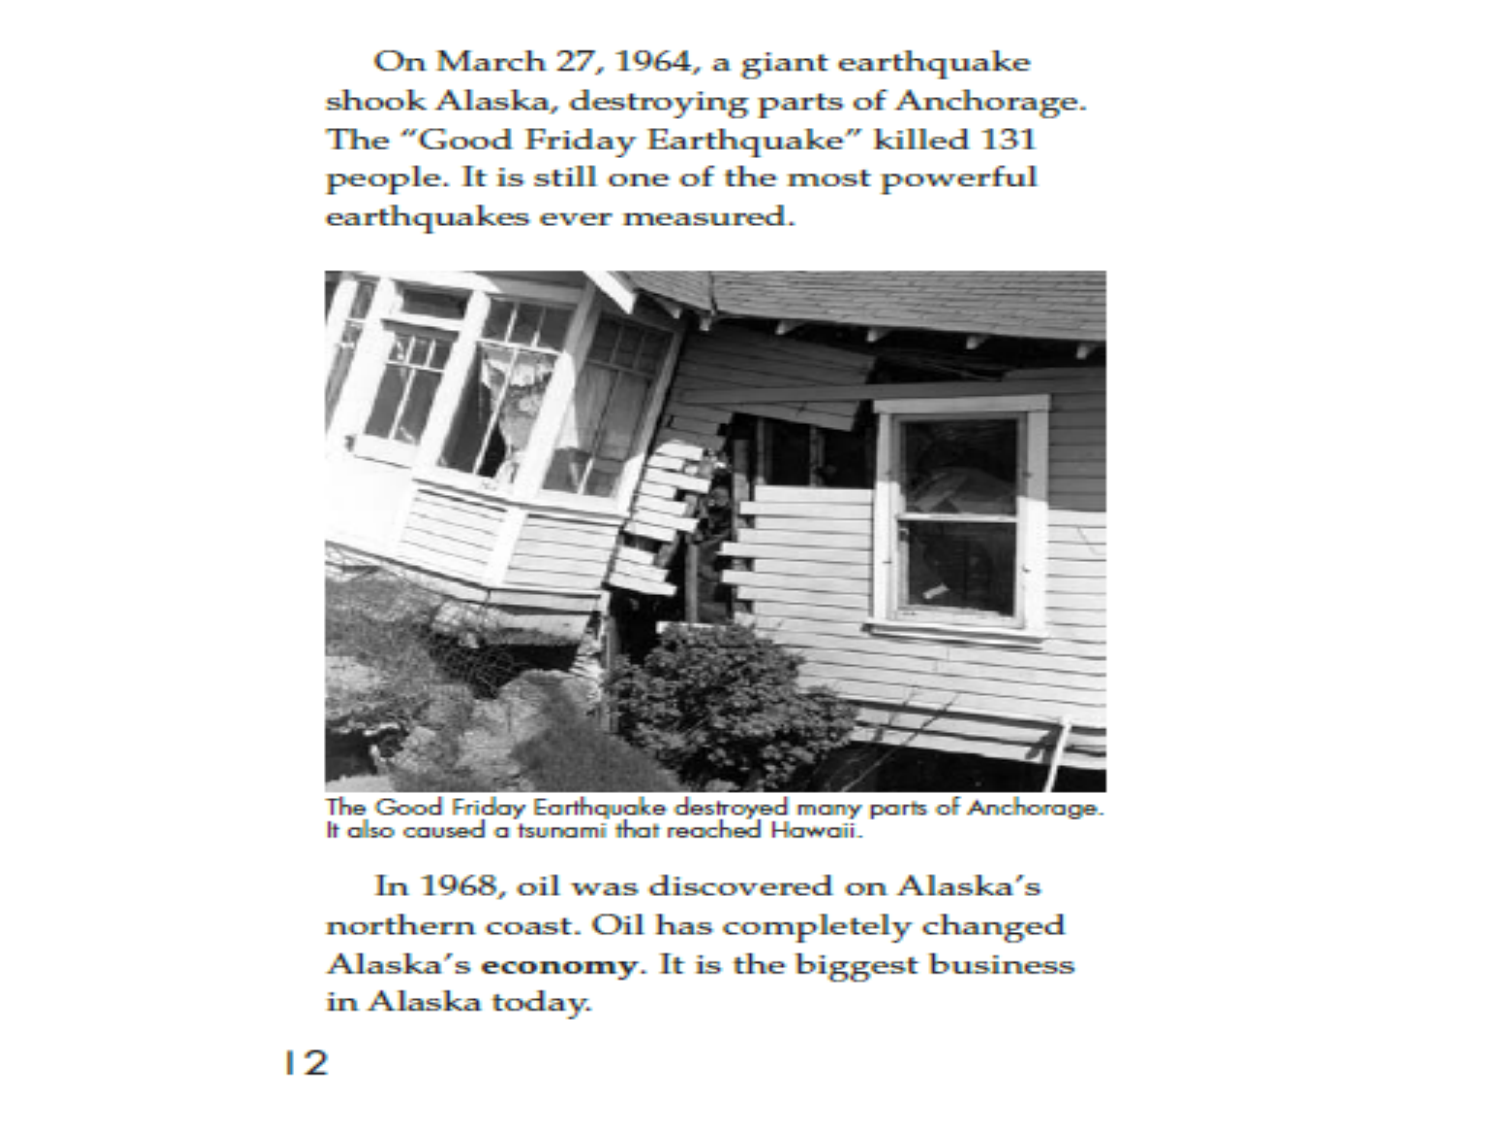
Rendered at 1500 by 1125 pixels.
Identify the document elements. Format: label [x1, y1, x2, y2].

picture [262, 24, 1238, 1100]
